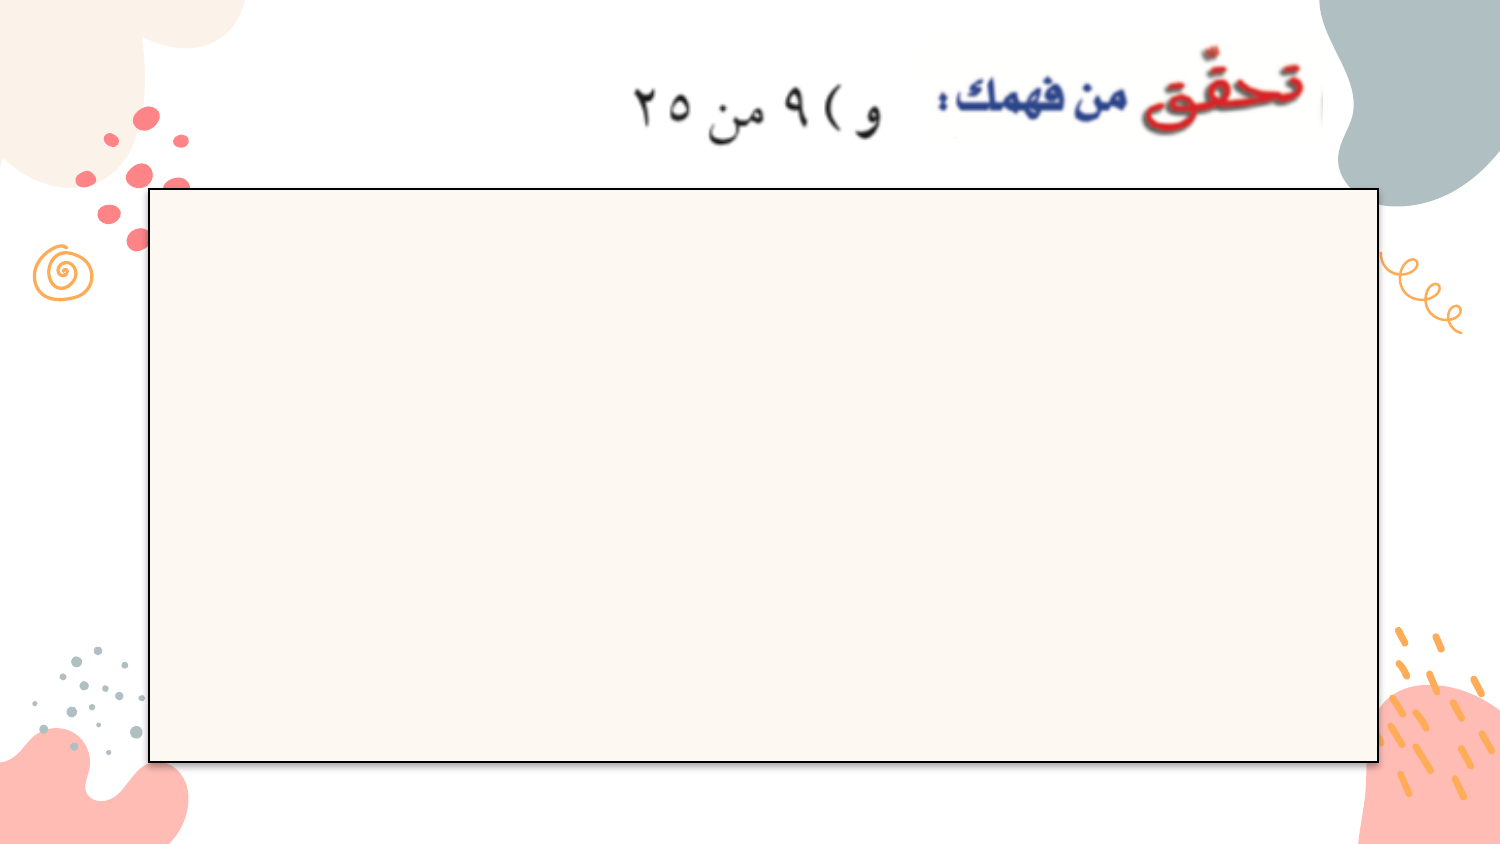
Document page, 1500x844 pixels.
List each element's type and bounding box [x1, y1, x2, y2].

picture [599, 41, 1323, 160]
text_box [148, 188, 1379, 763]
